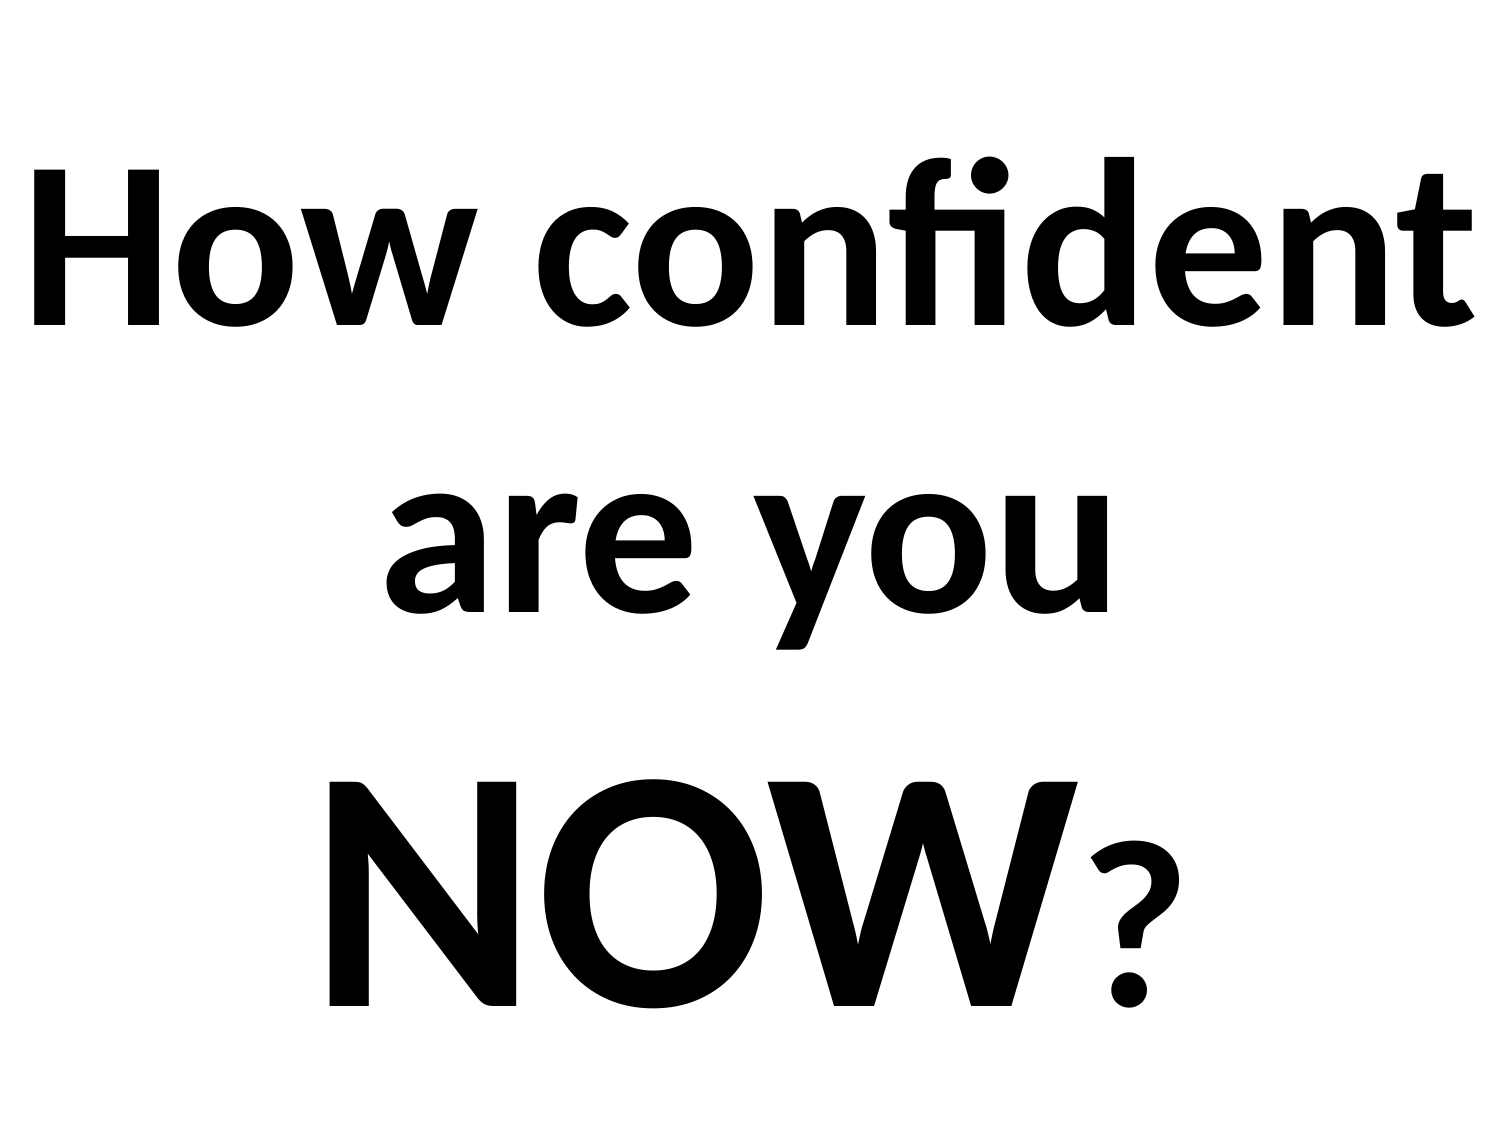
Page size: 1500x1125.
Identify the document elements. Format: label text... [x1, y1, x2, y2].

list How confident are you NOW? [0, 78, 1500, 821]
